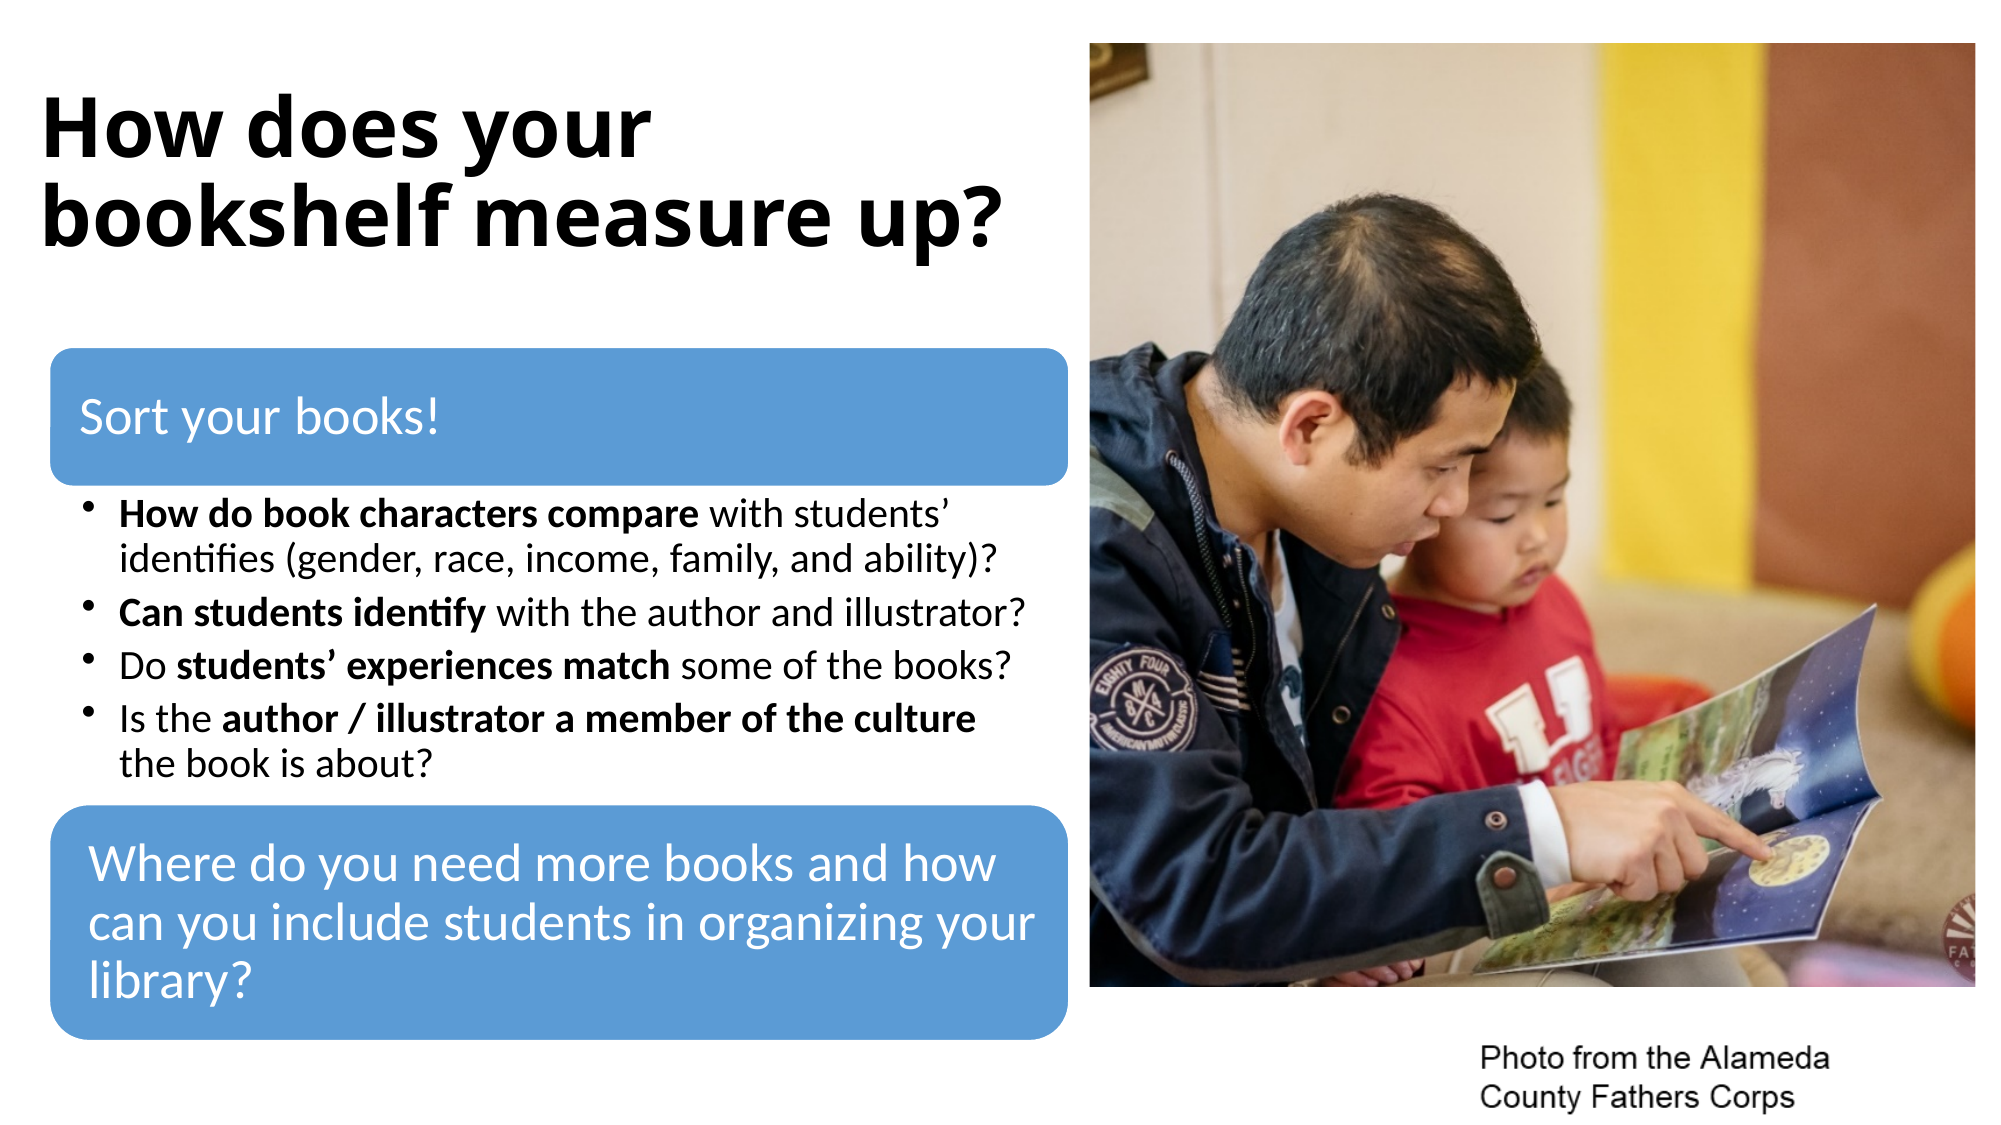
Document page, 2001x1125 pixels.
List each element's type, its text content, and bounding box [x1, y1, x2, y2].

picture [1089, 43, 1976, 987]
picture [1459, 1026, 1912, 1125]
title How does your bookshelf measure up? [24, 43, 1045, 307]
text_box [49, 282, 1070, 1106]
